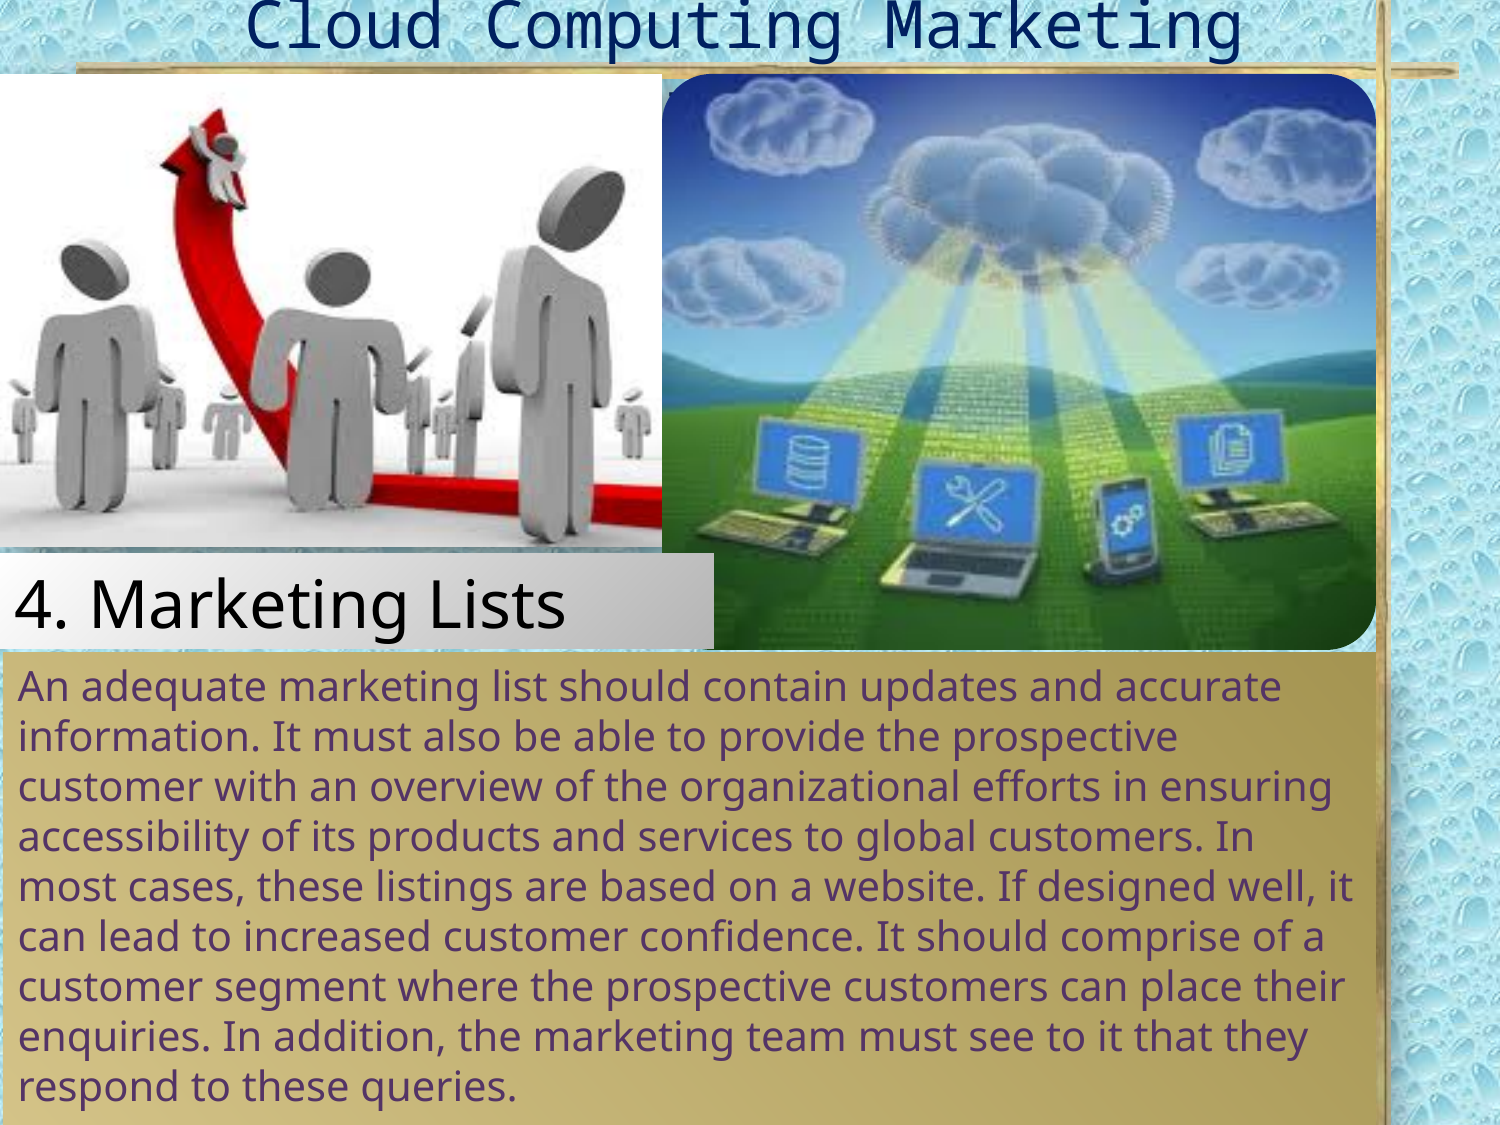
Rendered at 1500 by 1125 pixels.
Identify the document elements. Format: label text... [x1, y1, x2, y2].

text_box 4. Marketing Lists [0, 553, 661, 649]
text_box An adequate marketing list should contain updates and accurate information. It must also be able to provide the prospective customer with an overview of the organizational efforts in ensuring accessibility of its products and services to global customers. In most cases, these listings are based on a website. If designed well, it can lead to increased customer confidence. It should comprise of a customer segment where the prospective customers can place their enquiries. In addition, the marketing team must see to it that they respond to these queries. [2, 652, 1375, 1125]
text_box Cloud Computing Marketing Strategy [112, 0, 1375, 62]
picture [0, 0, 1500, 1125]
